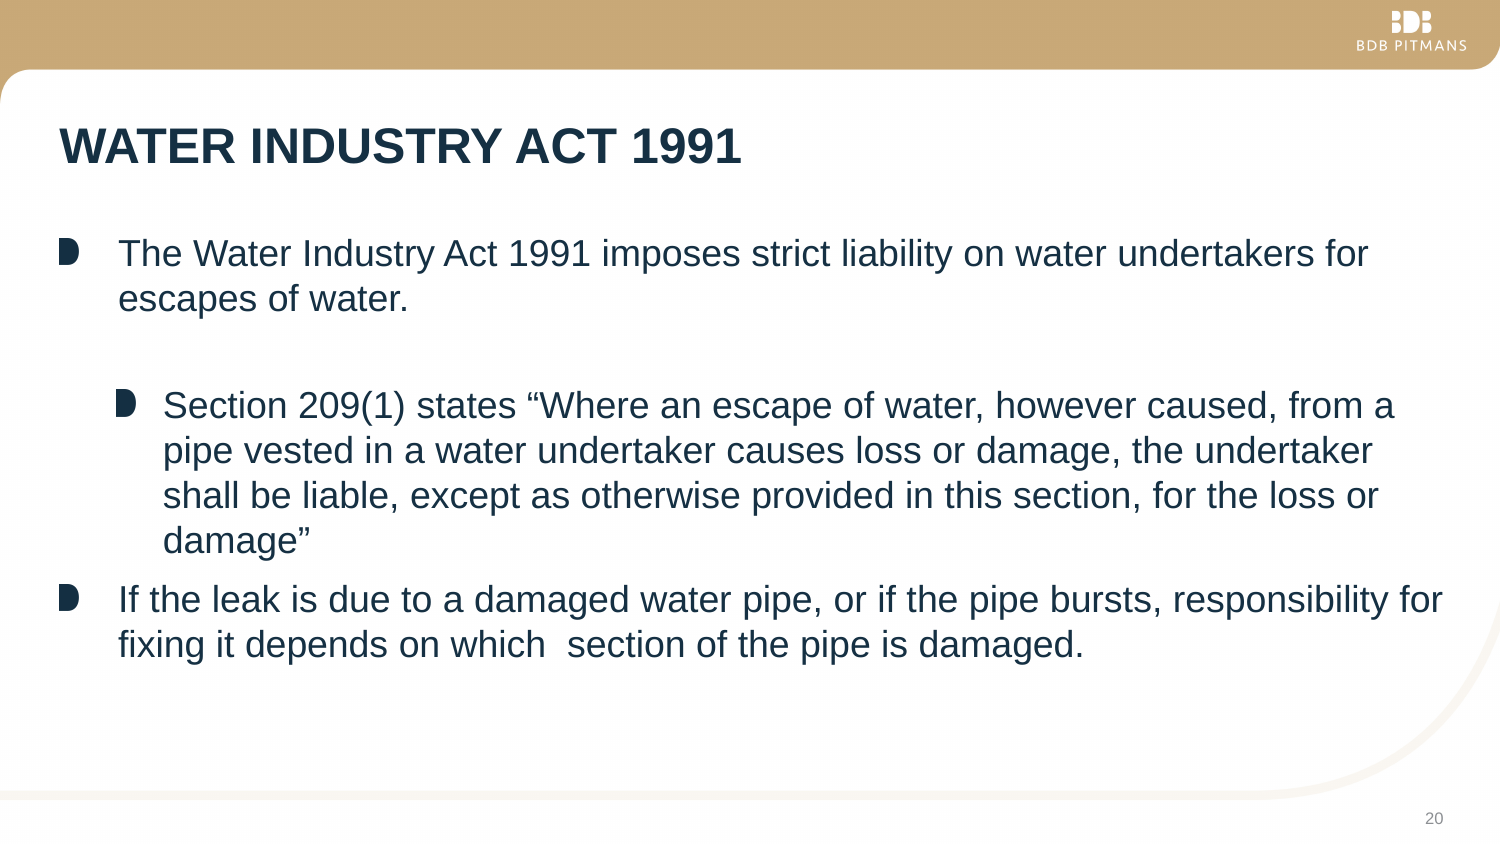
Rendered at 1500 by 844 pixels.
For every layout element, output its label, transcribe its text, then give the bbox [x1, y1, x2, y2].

picture [0, 0, 1500, 844]
list The Water Industry Act 1991 imposes strict liability on water undertakers for escapes of water. Section 209(1) states “Where an escape of water, however caused, from a pipe vested in a water undertaker causes loss or damage, the undertaker shall be liable, except as otherwise provided in this section, for the loss or damage” If the leak is due to a damaged water pipe, or if the pipe bursts, responsibility for fixing it depends on which section of the pipe is damaged. [44, 221, 1462, 789]
slide_number 20 [1399, 803, 1459, 833]
title Water Industry Act 1991 [44, 88, 1462, 200]
